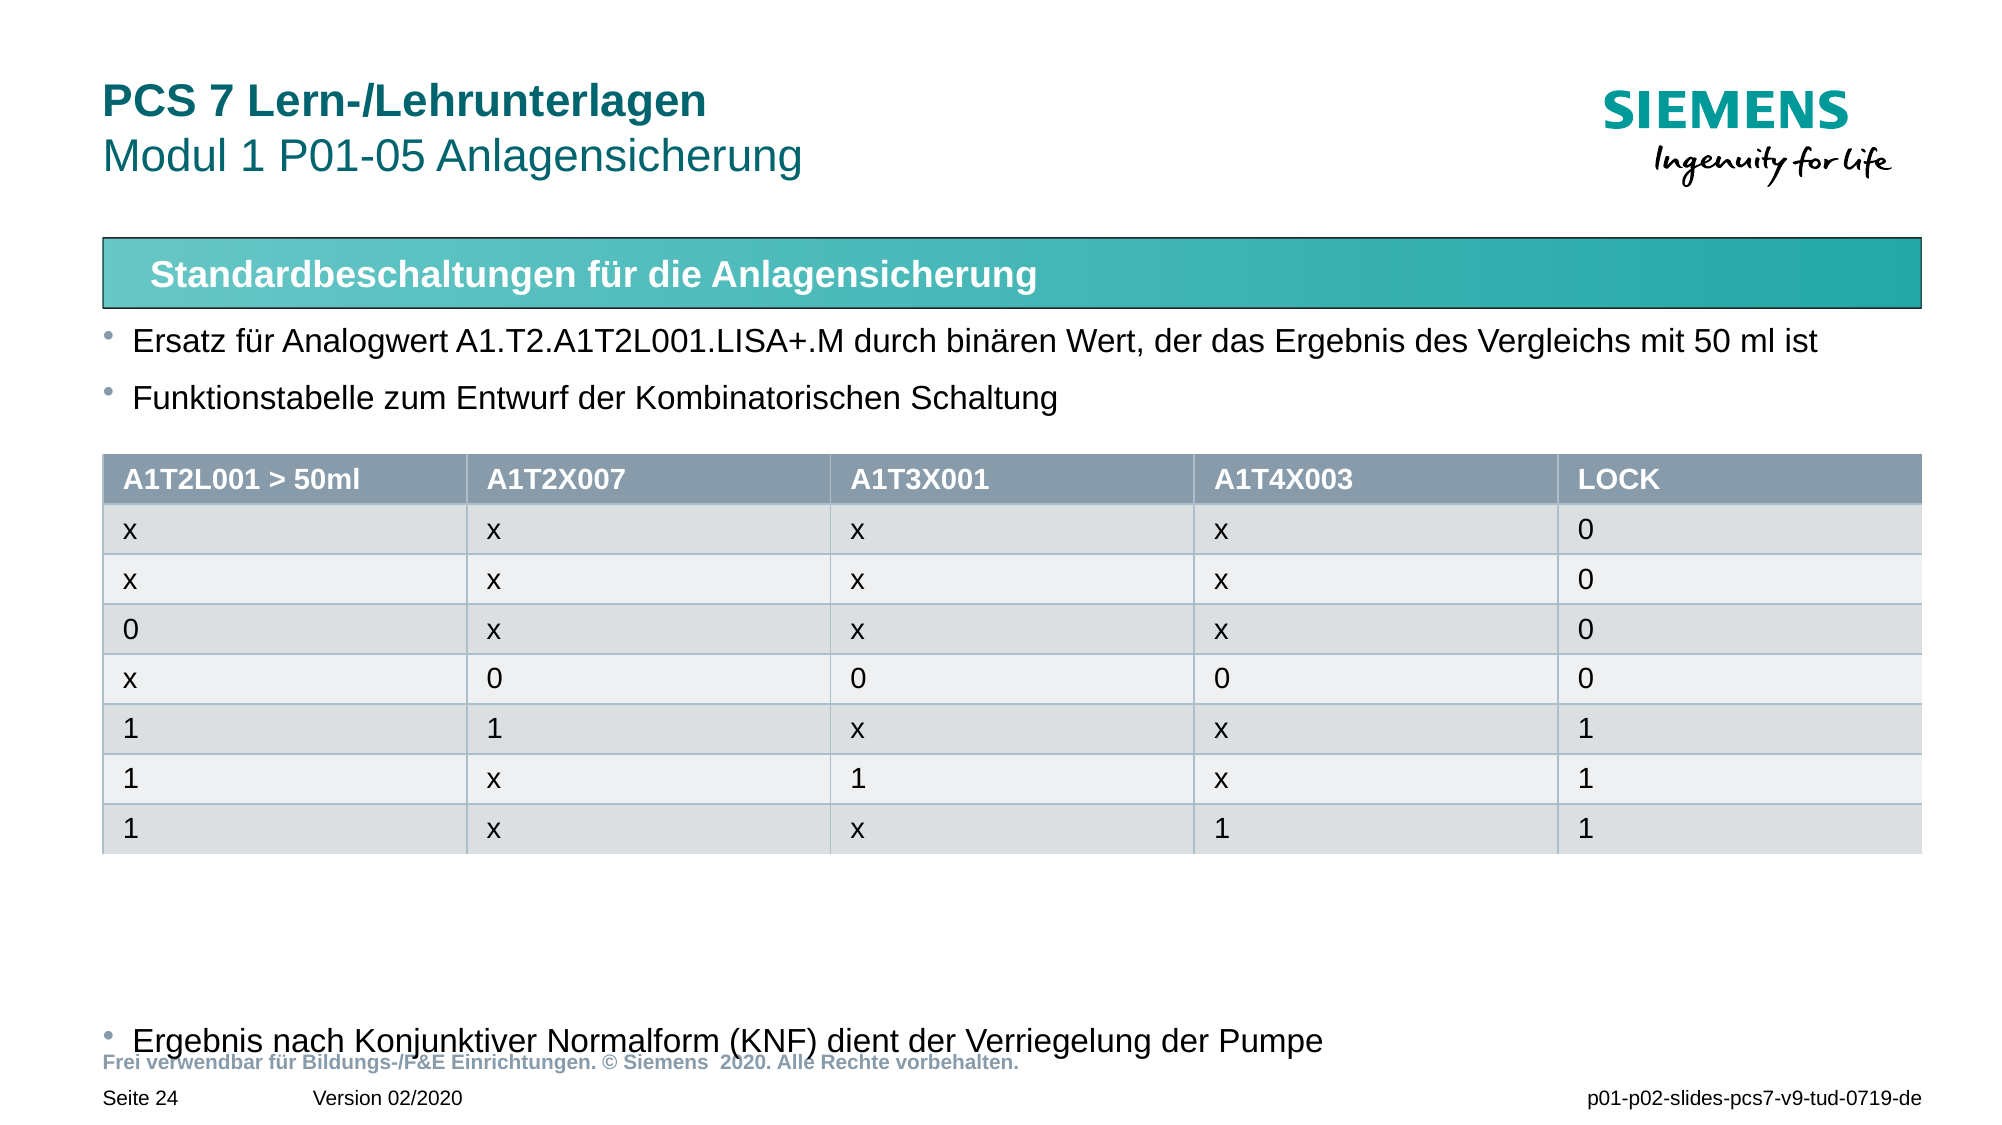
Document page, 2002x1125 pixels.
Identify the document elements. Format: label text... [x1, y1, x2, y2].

table_header LOCK [1559, 454, 1922, 503]
table_cell 1 [1559, 755, 1922, 803]
table_cell 0 [1559, 605, 1922, 653]
table_cell x [1195, 555, 1557, 603]
table_cell 1 [1195, 805, 1557, 854]
table_cell x [831, 705, 1193, 753]
table_cell x [468, 605, 830, 653]
table_cell 0 [1559, 555, 1922, 603]
table_cell x [1195, 755, 1557, 803]
table_cell 1 [1559, 805, 1922, 854]
table_cell 1 [468, 705, 830, 753]
table_cell 0 [831, 655, 1193, 703]
table_header A1T2X007 [468, 454, 830, 503]
table_cell 1 [1559, 705, 1922, 753]
table_cell x [468, 505, 830, 553]
table_cell x [831, 805, 1193, 854]
table_cell x [468, 755, 830, 803]
table_cell x [1195, 605, 1557, 653]
table_cell x [468, 805, 830, 854]
list Ersatz für Analogwert A1.T2.A1T2L001.LISA+.M durch binären Wert, der das Ergebnis des Vergleichs mit 50 ml ist Funktionstabelle zum Entwurf der Kombinatorischen Schaltung Ergebnis nach Konjunktiver Normalform (KNF) dient der Verriegelung der Pumpe [102, 315, 1923, 1018]
table_cell 0 [1195, 655, 1557, 703]
table_cell 0 [468, 655, 830, 703]
table_cell x [831, 605, 1193, 653]
table_cell 1 [104, 755, 466, 803]
table_cell x [1195, 505, 1557, 553]
table_cell 0 [1559, 505, 1922, 553]
title PCS 7 Lern-/Lehrunterlagen Modul 1 P01-05 Anlagensicherung [0, 0, 2001, 209]
table_cell 1 [104, 805, 466, 854]
table_header A1T3X001 [831, 454, 1193, 503]
table_cell x [104, 555, 466, 603]
table_cell x [831, 505, 1193, 553]
table_cell 0 [104, 605, 466, 653]
table_cell 0 [1559, 655, 1922, 703]
table_cell x [831, 555, 1193, 603]
table_cell x [104, 655, 466, 703]
table_cell 1 [831, 755, 1193, 803]
table_cell x [1195, 705, 1557, 753]
table_header A1T2L001 > 50ml [104, 454, 466, 503]
text_box Standardbeschaltungen für die Anlagensicherung [102, 237, 1922, 309]
table_header A1T4X003 [1195, 454, 1557, 503]
table_cell x [468, 555, 830, 603]
table_cell 1 [104, 705, 466, 753]
table_cell x [104, 505, 466, 553]
